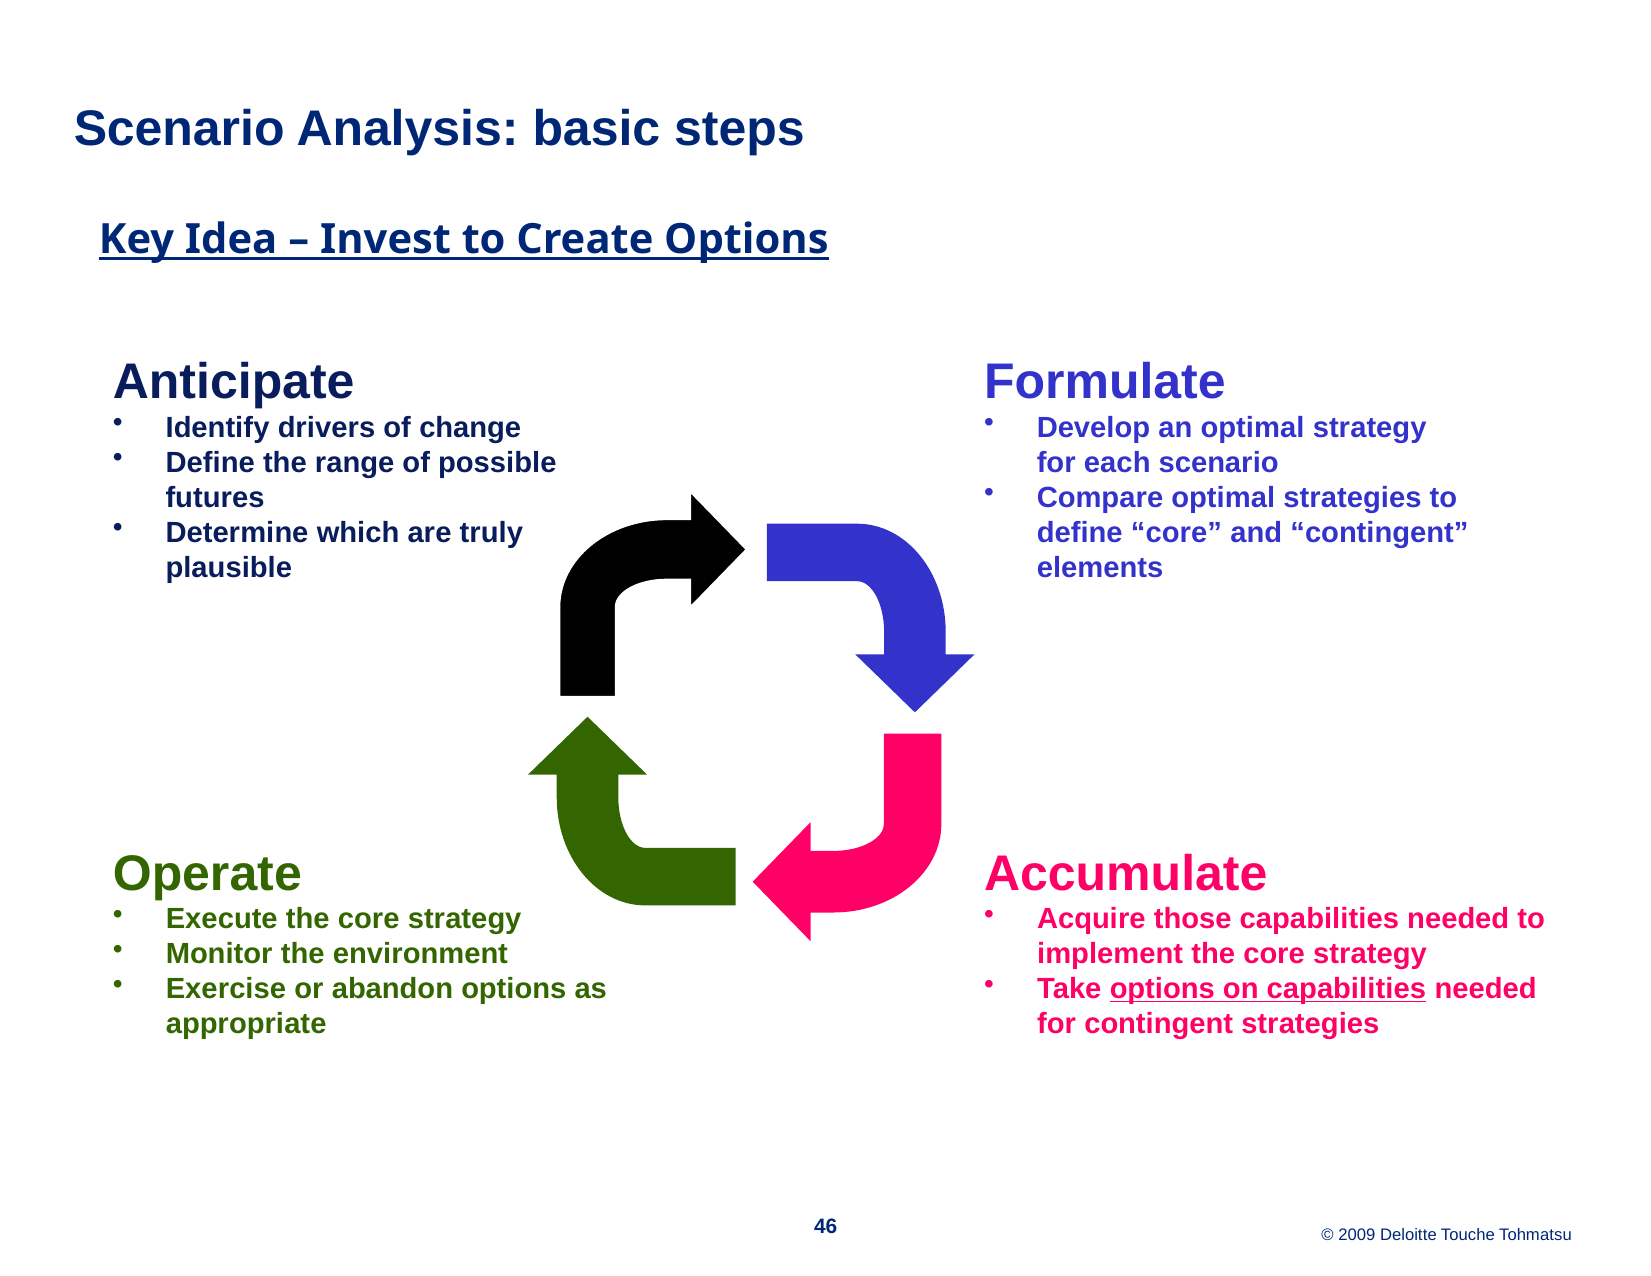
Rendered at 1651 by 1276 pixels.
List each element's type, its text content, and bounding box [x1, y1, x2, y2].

text_box Operate Execute the core strategy Monitor the environment Exercise or abandon options as appropriate [96, 831, 671, 1049]
text_box Anticipate Identify drivers of change Define the range of possible futures Determine which are truly plausible [96, 340, 625, 592]
text_box Formulate Develop an optimal strategy for each scenario Compare optimal strategies to define “core” and “contingent” elements [967, 340, 1592, 592]
text_box Accumulate Acquire those capabilities needed to implement the core strategy Take options on capabilities needed for contingent strategies [967, 831, 1583, 1049]
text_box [532, 491, 970, 940]
title Scenario Analysis: basic steps [73, 64, 1594, 183]
text_box Key Idea – Invest to Create Options [82, 203, 1034, 271]
slide_number 46 [800, 1212, 852, 1240]
